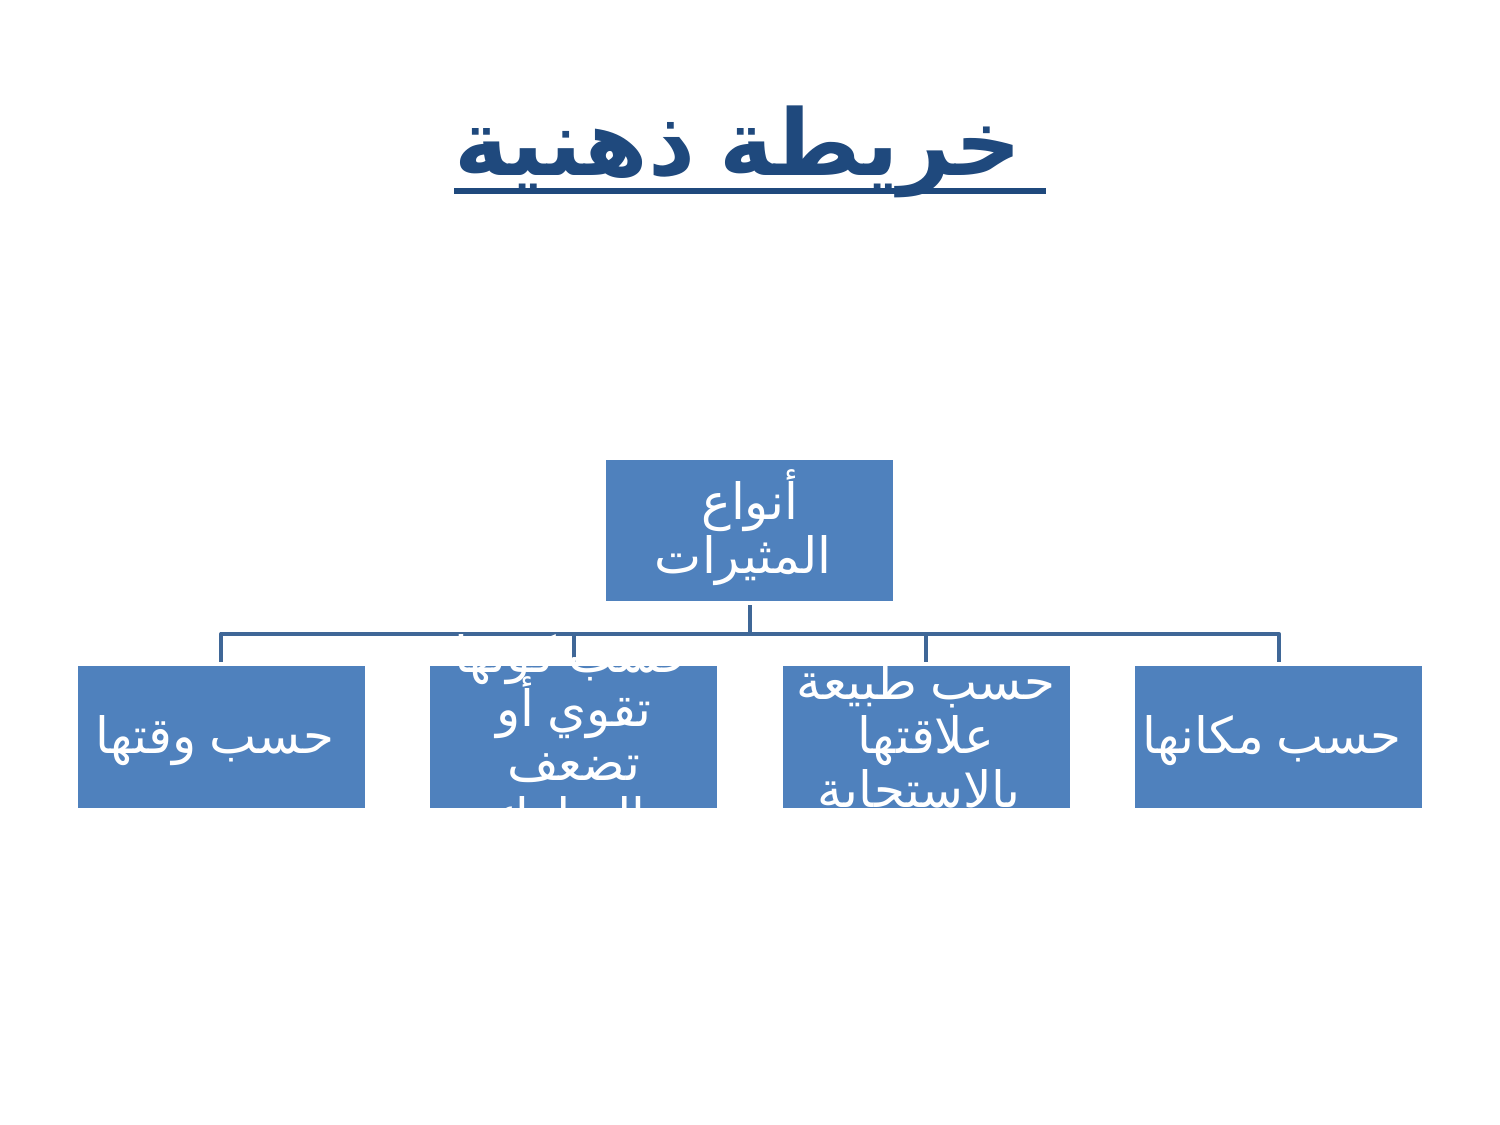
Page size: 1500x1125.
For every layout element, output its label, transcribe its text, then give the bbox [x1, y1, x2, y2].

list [74, 262, 1426, 1006]
title خريطة ذهنية [75, 45, 1425, 233]
